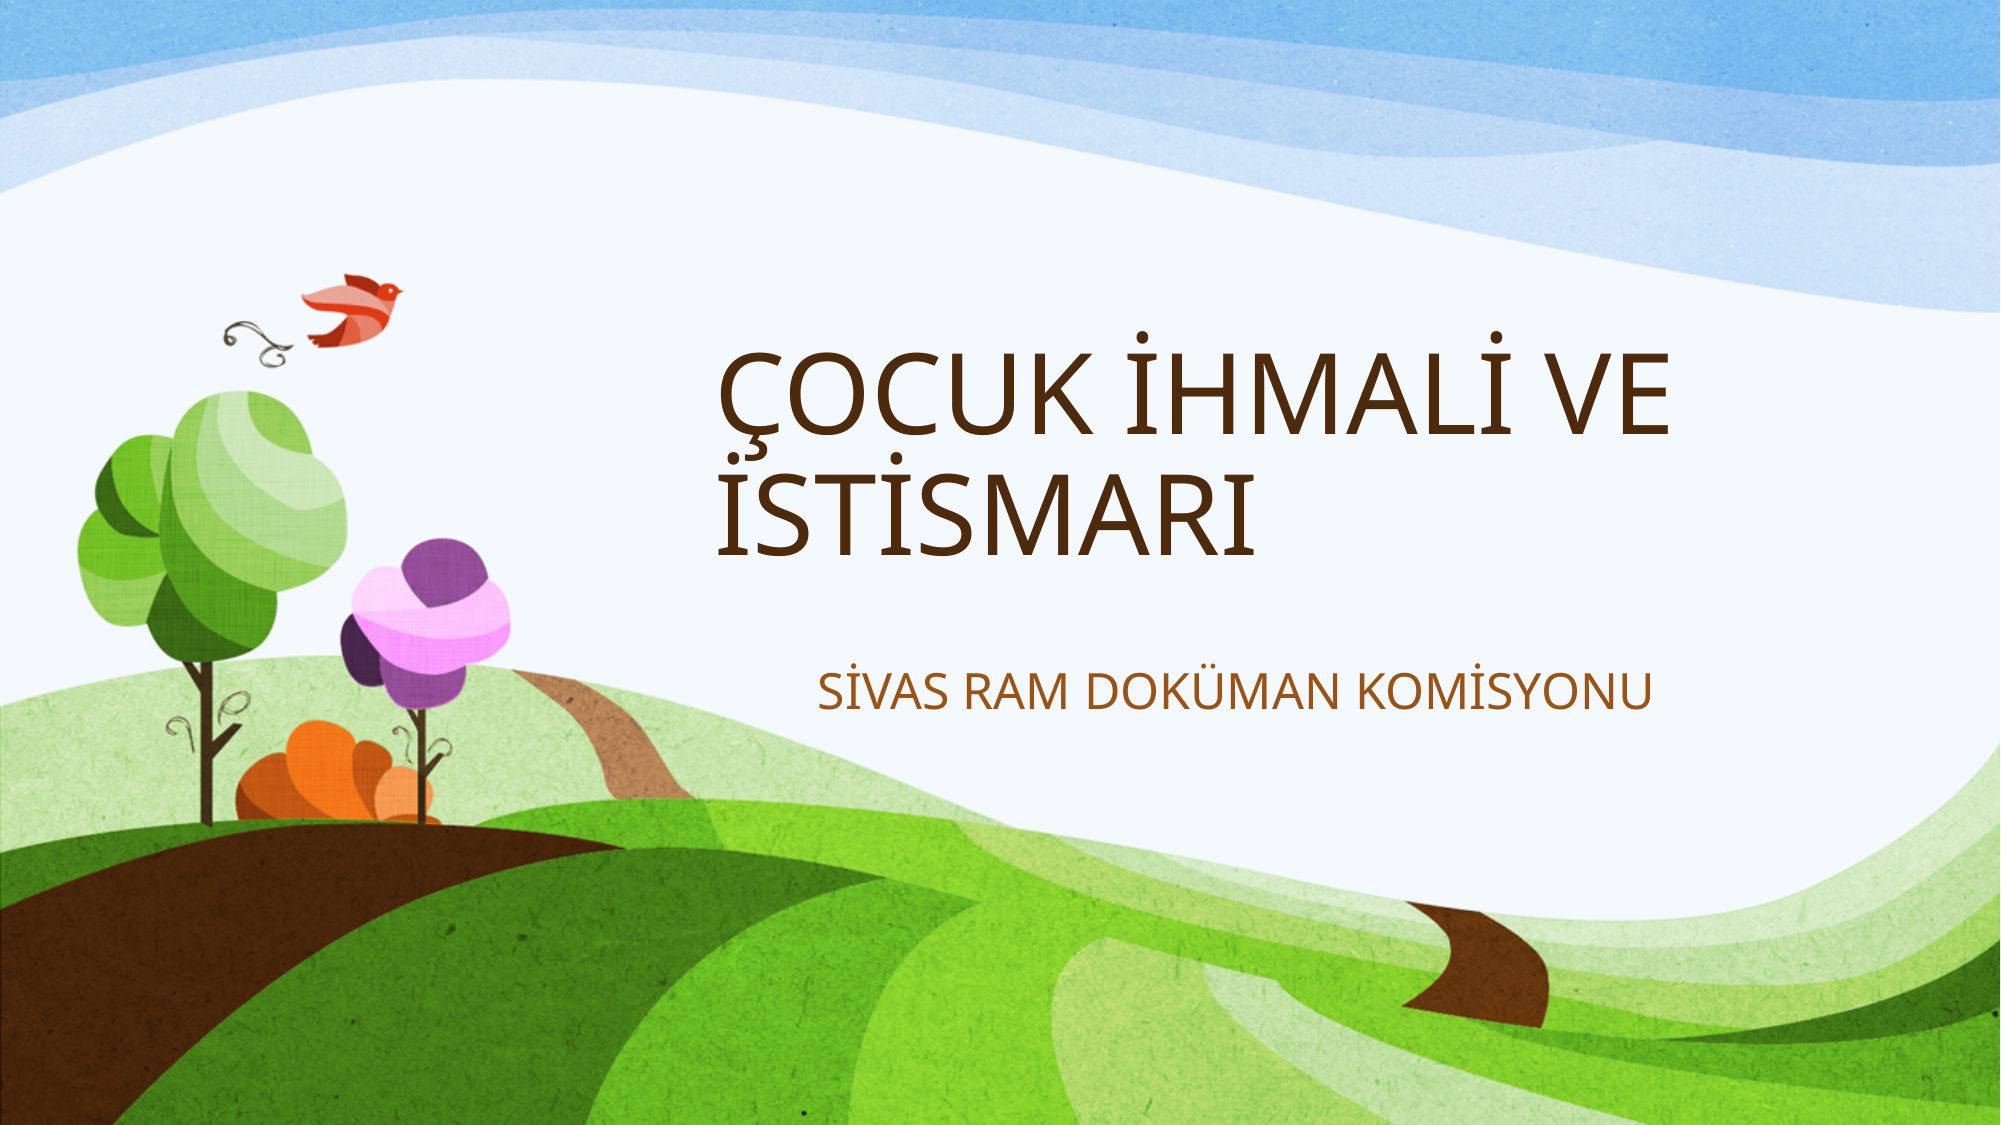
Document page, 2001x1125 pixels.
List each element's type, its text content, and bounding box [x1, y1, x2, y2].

picture [0, 0, 2001, 1125]
subtitle SİVAS RAM DOKÜMAN KOMİSYONU [673, 651, 1799, 802]
title ÇOCUK İHMALİ VE İSTİSMARI [699, 287, 1825, 588]
